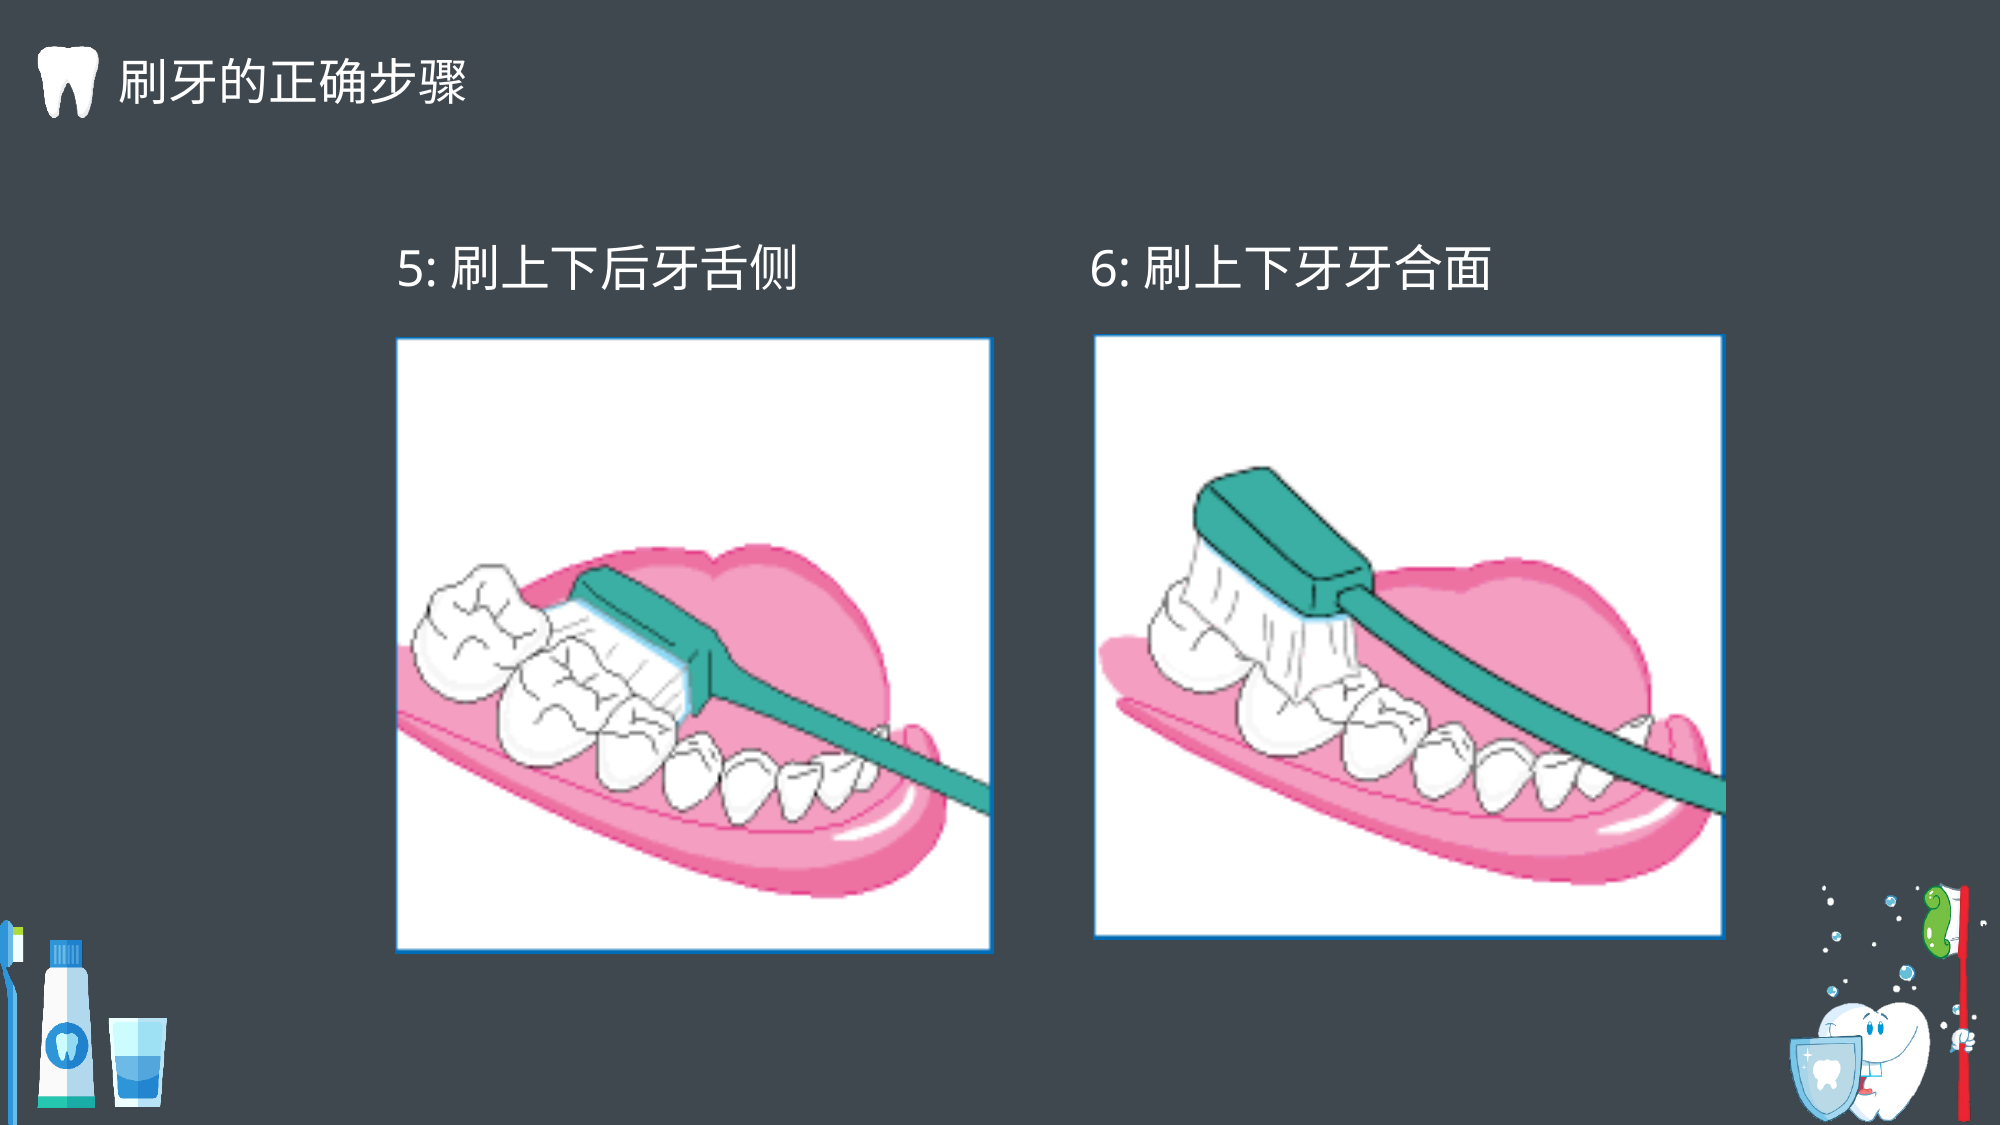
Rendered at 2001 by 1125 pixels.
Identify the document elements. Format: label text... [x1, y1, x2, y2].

text_box 6:刷上下牙牙合面 [1074, 228, 1701, 304]
picture [1774, 862, 2000, 1125]
picture [0, 920, 167, 1125]
text_box 5:刷上下后牙舌侧 [381, 228, 937, 304]
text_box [34, 42, 486, 119]
picture [1093, 334, 1726, 940]
picture [395, 337, 994, 954]
